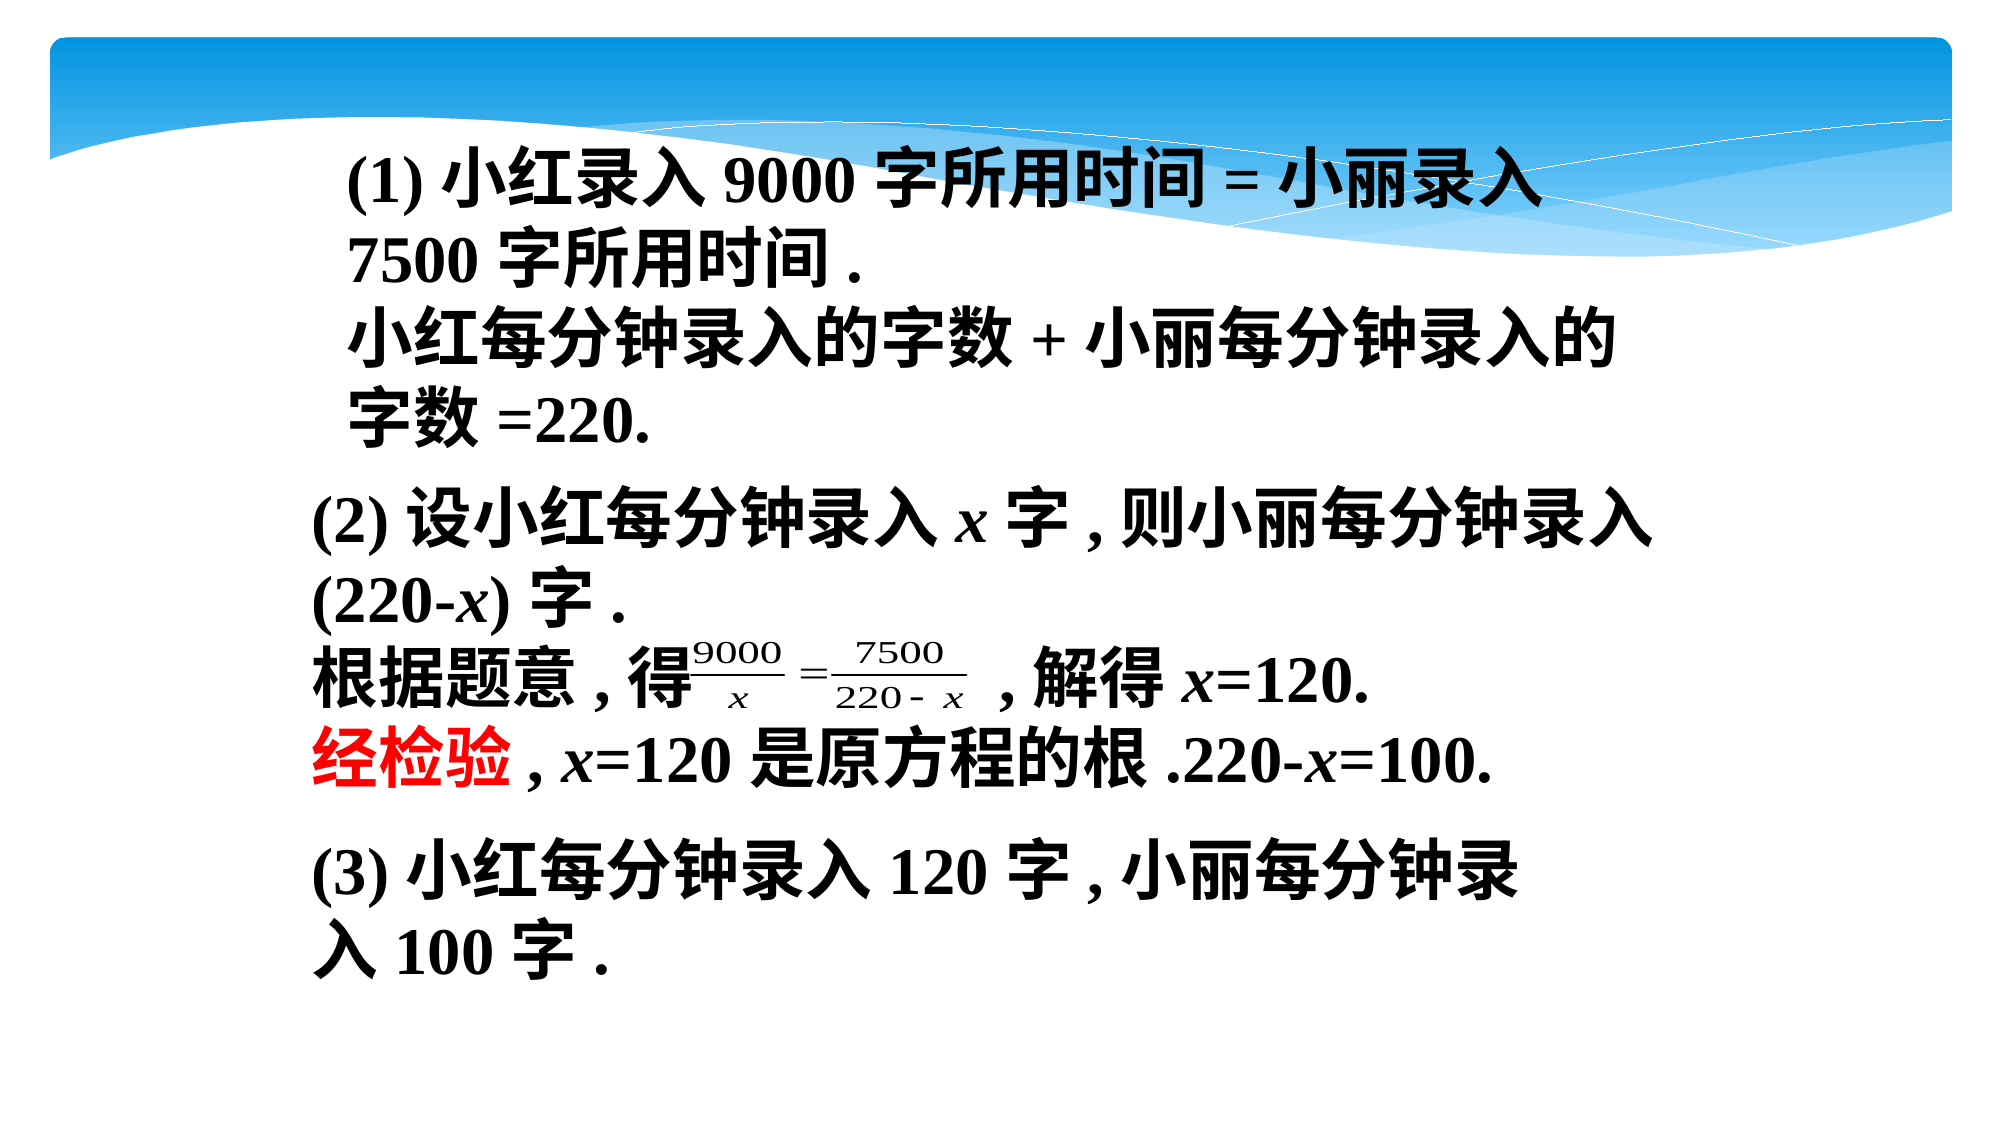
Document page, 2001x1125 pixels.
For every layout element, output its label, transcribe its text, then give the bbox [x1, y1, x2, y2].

text_box (3)小红每分钟录入120字,小丽每分钟录入100字. [296, 820, 1586, 995]
text_box (1)小红录入9000字所用时间=小丽录入7500字所用时间. 小红每分钟录入的字数+小丽每分钟录入的字数=220. [331, 128, 1657, 464]
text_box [296, 468, 1727, 808]
